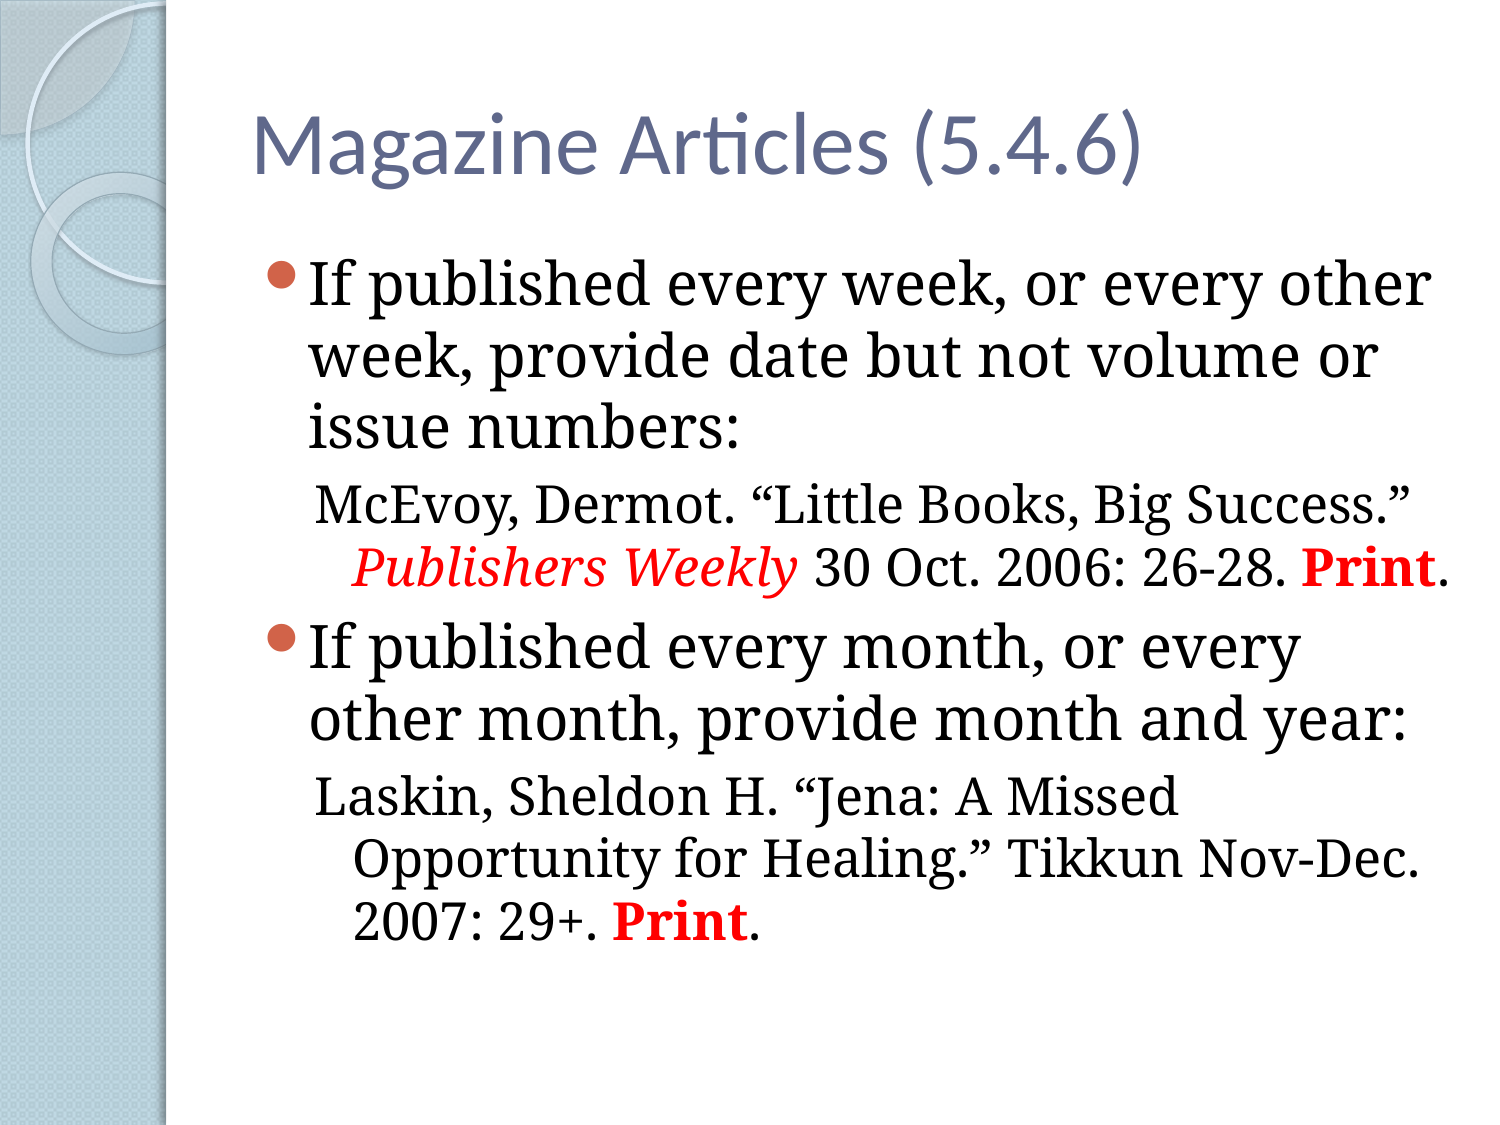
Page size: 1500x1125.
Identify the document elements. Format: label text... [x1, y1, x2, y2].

list If published every week, or every other week, provide date but not volume or issue numbers: McEvoy, Dermot. “Little Books, Big Success.” Publishers Weekly 30 Oct. 2006: 26-28. Print. If published every month, or every other month, provide month and year: Laskin, Sheldon H. “Jena: A Missed Opportunity for Healing.” Tikkun Nov-Dec. 2007: 29+. Print. [235, 237, 1466, 1025]
title Magazine Articles (5.4.6) [235, 45, 1466, 233]
